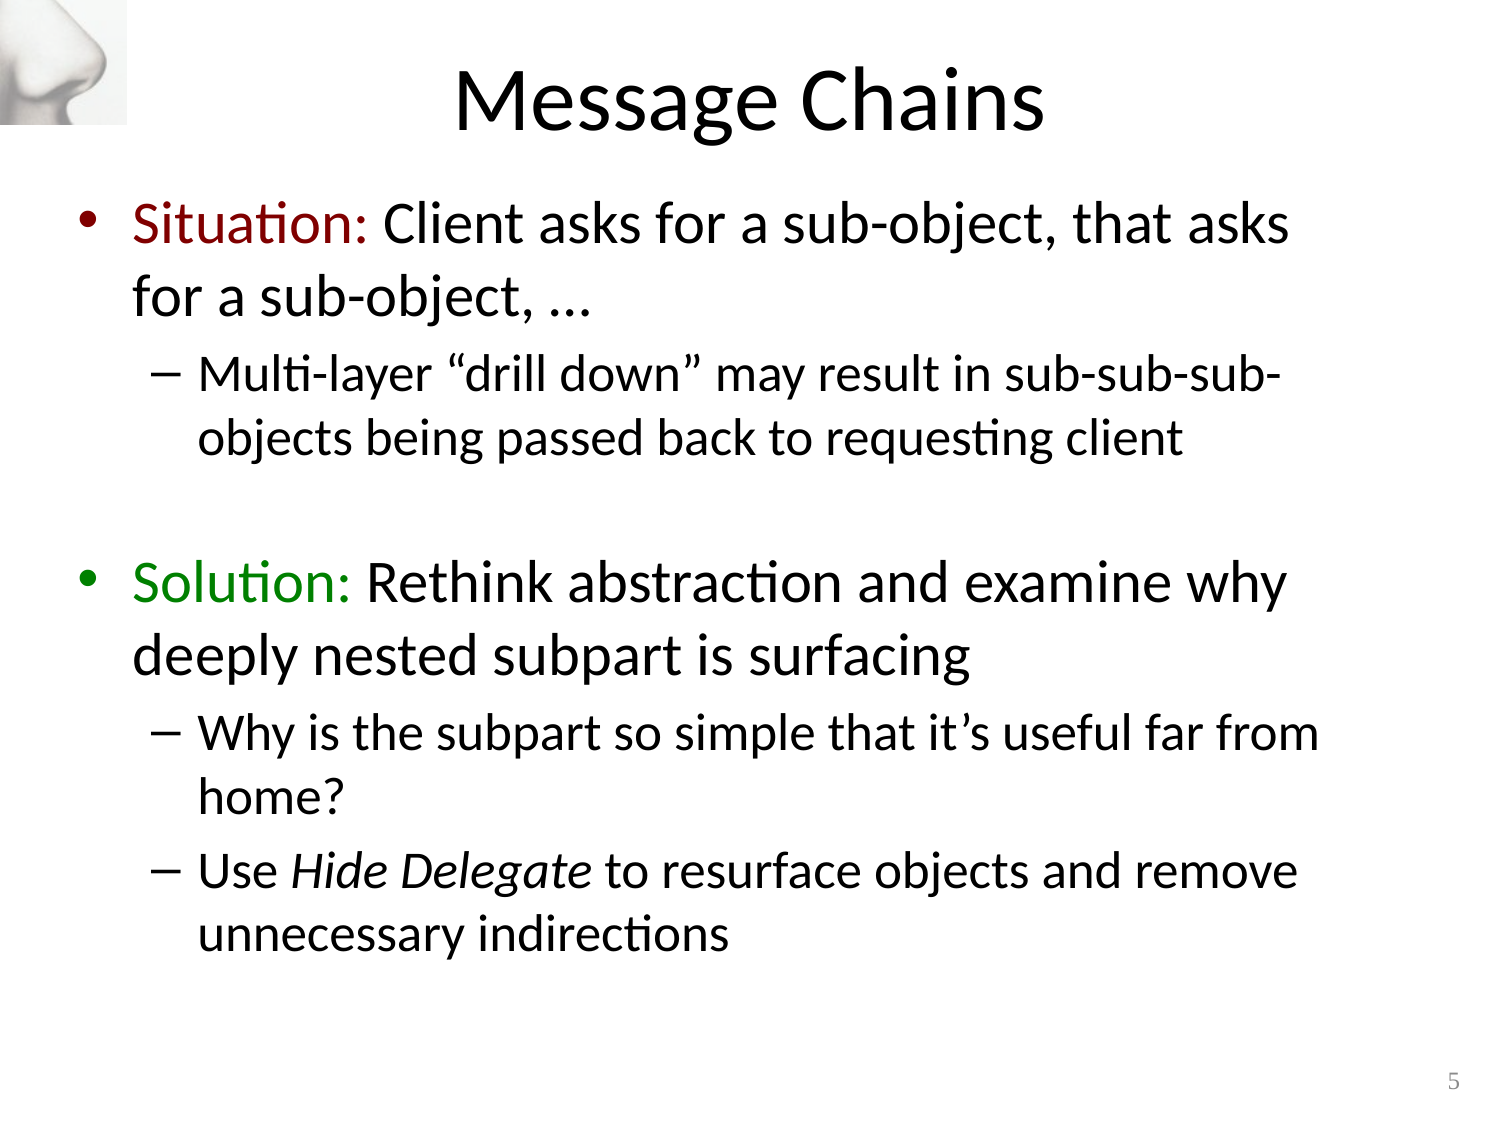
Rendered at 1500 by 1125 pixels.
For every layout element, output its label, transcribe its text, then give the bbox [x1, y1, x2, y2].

title Message Chains [75, 0, 1425, 188]
picture [0, 0, 127, 126]
list Situation: Client asks for a sub-object, that asks for a sub-object, … Multi-layer “drill down” may result in sub-sub-sub-objects being passed back to requesting client Solution: Rethink abstraction and examine why deeply nested subpart is surfacing Why is the subpart so simple that it’s useful far from home? Use Hide Delegate to resurface objects and remove unnecessary indirections [62, 174, 1375, 975]
